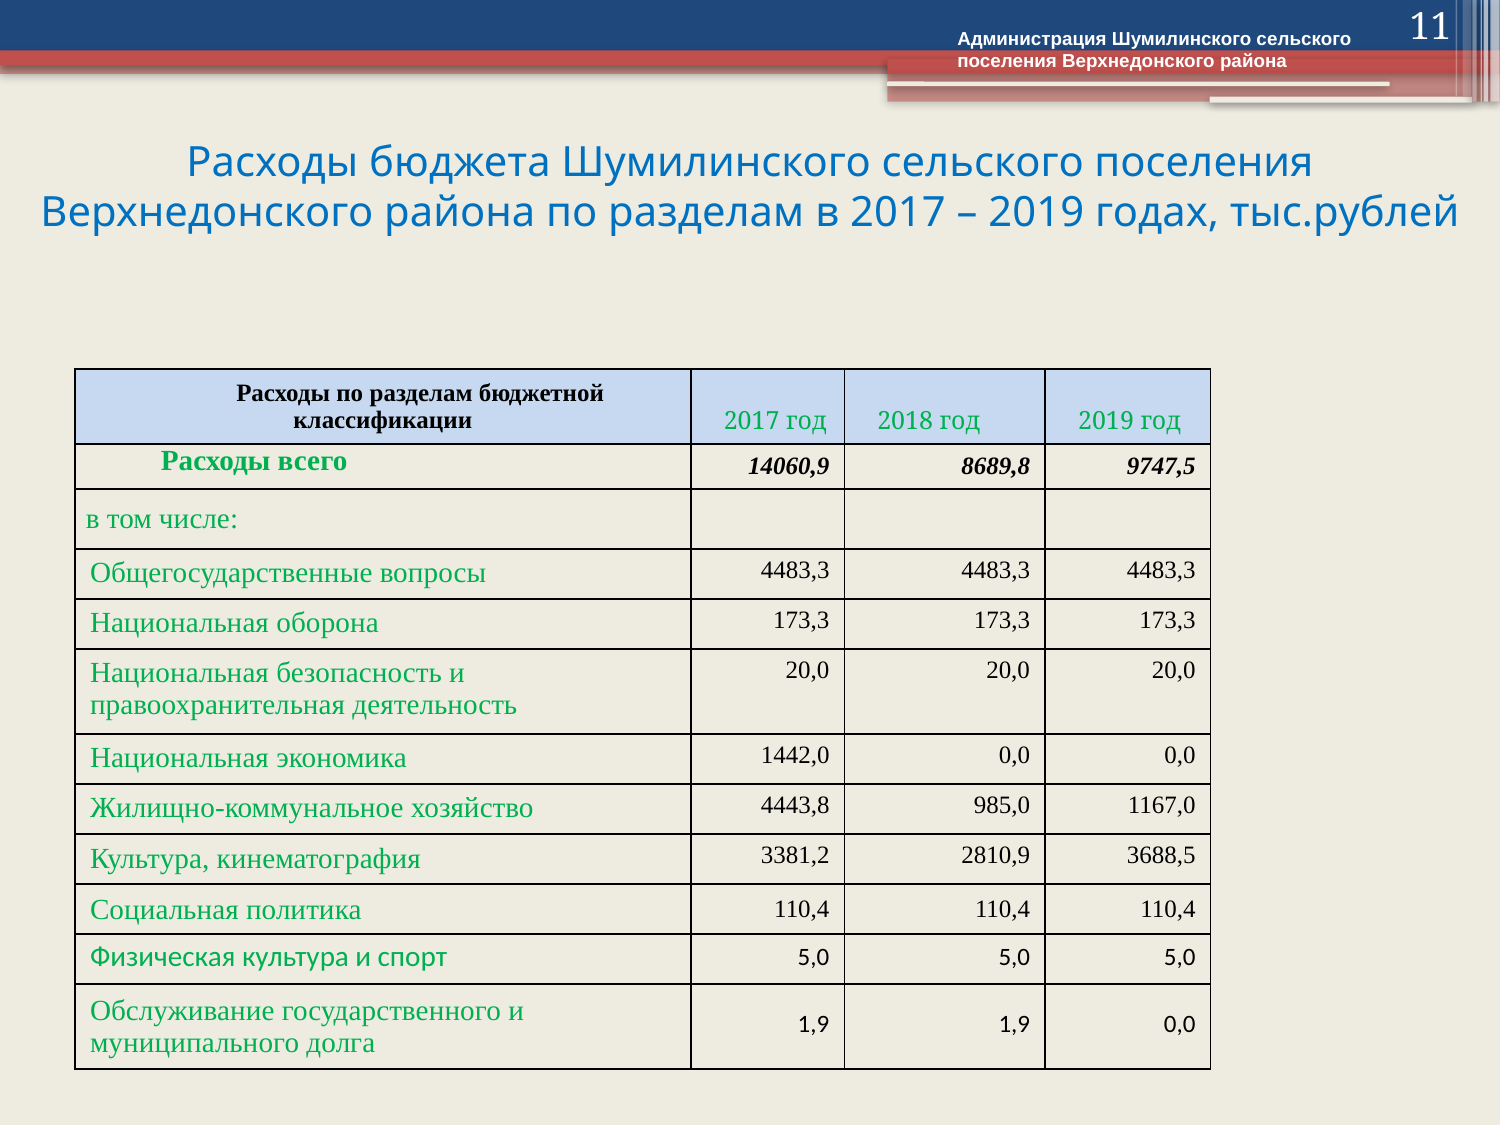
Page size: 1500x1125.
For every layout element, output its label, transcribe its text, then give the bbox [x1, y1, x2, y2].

table_cell 20,0 [845, 650, 1044, 733]
table_cell 20,0 [1046, 650, 1210, 733]
table_cell 5,0 [845, 935, 1044, 983]
table_header Расходы по разделам бюджетной классификации [76, 370, 690, 443]
table_cell 5,0 [692, 935, 844, 983]
table_cell 173,3 [1046, 600, 1210, 648]
table_cell 110,4 [1046, 885, 1210, 933]
slide_number 11 [1341, 0, 1466, 61]
table_cell 4483,3 [1046, 550, 1210, 598]
table_cell 173,3 [845, 600, 1044, 648]
table_header 2017 год [692, 370, 844, 443]
table_header 2018 год [845, 370, 1044, 443]
table_cell Социальная политика [76, 885, 690, 933]
table_cell Национальная оборона [76, 600, 690, 648]
table_cell 1,9 [845, 985, 1044, 1068]
table_cell 4483,3 [845, 550, 1044, 598]
table_cell 110,4 [845, 885, 1044, 933]
table_cell [845, 490, 1044, 548]
table_cell Национальная экономика [76, 735, 690, 783]
table_cell 110,4 [692, 885, 844, 933]
table_cell 173,3 [692, 600, 844, 648]
table_cell 20,0 [692, 650, 844, 733]
table_cell в том числе: [76, 490, 690, 548]
table_cell 14060,9 [692, 445, 844, 488]
table_cell Жилищно-коммунальное хозяйство [76, 785, 690, 833]
table_cell 1442,0 [692, 735, 844, 783]
table_cell 1167,0 [1046, 785, 1210, 833]
table_cell Расходы всего [76, 445, 690, 488]
text_box Администрация Шумилинского сельского поселения Верхнедонского района [942, 19, 1409, 79]
table_cell 3688,5 [1046, 835, 1210, 883]
table_cell 985,0 [845, 785, 1044, 833]
table_cell 3381,2 [692, 835, 844, 883]
table_cell 9747,5 [1046, 445, 1210, 488]
table_cell Физическая культура и спорт [76, 935, 690, 983]
table_cell 0,0 [845, 735, 1044, 783]
table_cell 4443,8 [692, 785, 844, 833]
table_cell Национальная безопасность и правоохранительная деятельность [76, 650, 690, 733]
table_cell [692, 490, 844, 548]
table_cell 5,0 [1046, 935, 1210, 983]
table_cell 0,0 [1046, 985, 1210, 1068]
table_cell 1,9 [692, 985, 844, 1068]
table_cell Культура, кинематография [76, 835, 690, 883]
table_cell 4483,3 [692, 550, 844, 598]
table_cell Обслуживание государственного и муниципального долга [76, 985, 690, 1068]
table_cell Общегосударственные вопросы [76, 550, 690, 598]
table_cell 8689,8 [845, 445, 1044, 488]
title Расходы бюджета Шумилинского сельского поселения Верхнедонского района по разделам в 2017 – 2019 годах, тыс.рублей [0, 125, 1500, 244]
table_cell 0,0 [1046, 735, 1210, 783]
table_cell 2810,9 [845, 835, 1044, 883]
table_header 2019 год [1046, 370, 1210, 443]
table_cell [1046, 490, 1210, 548]
